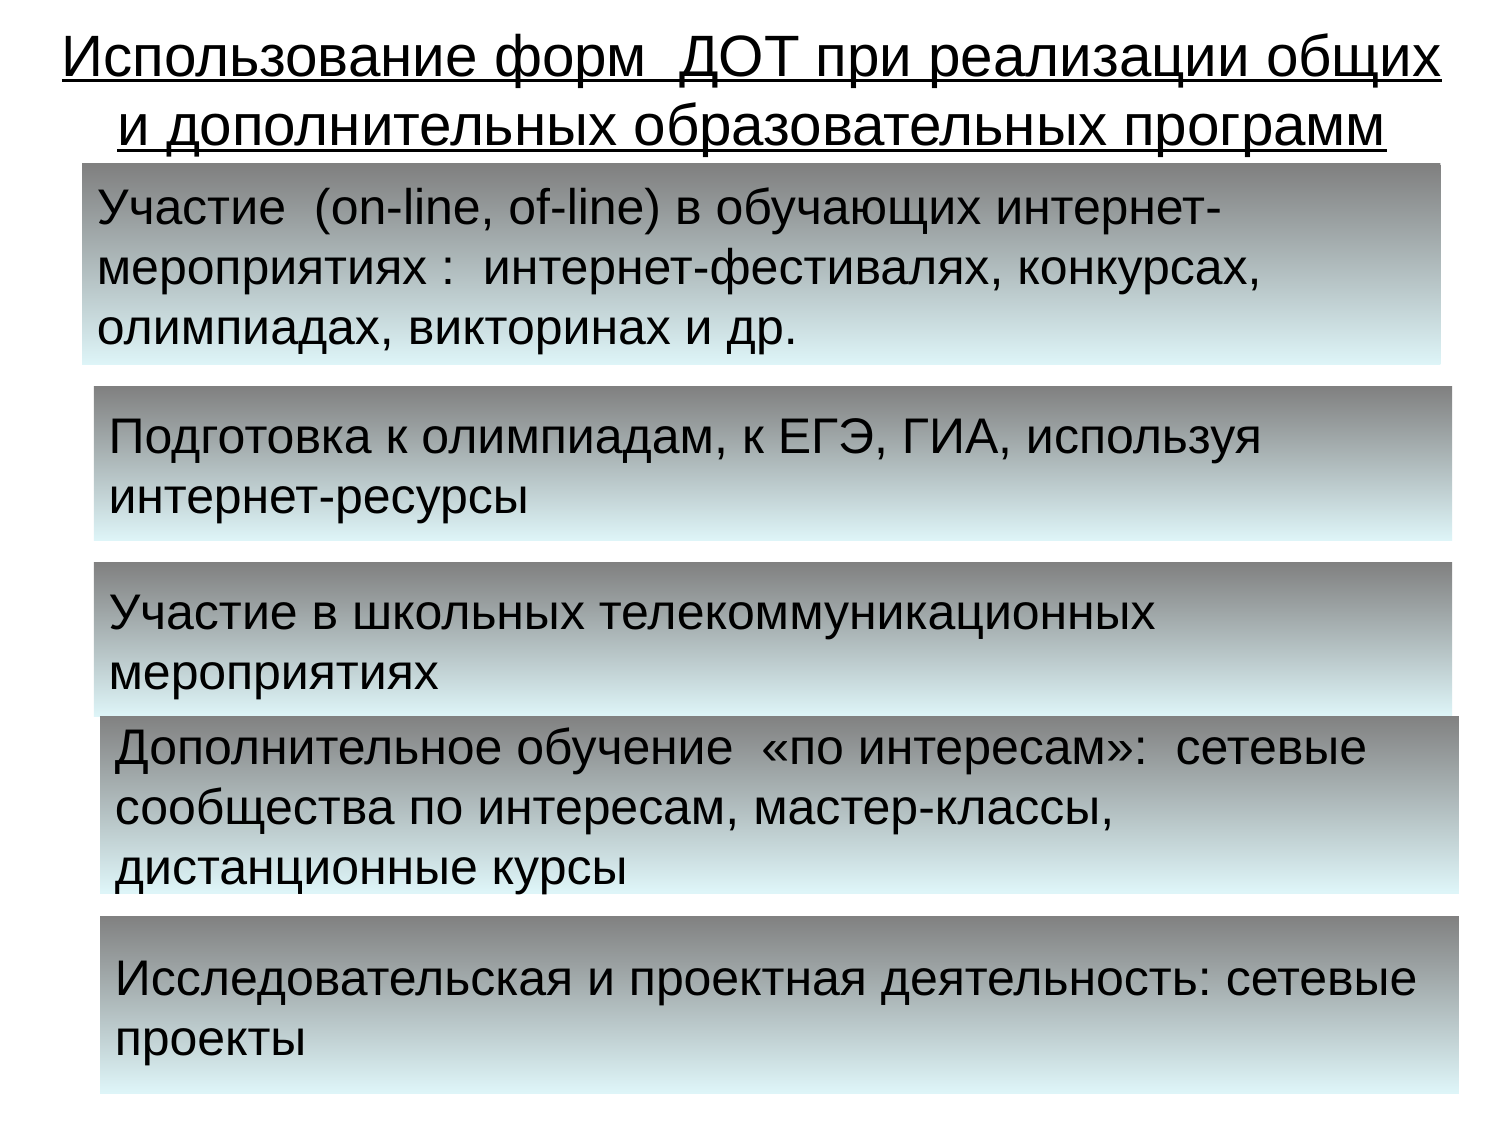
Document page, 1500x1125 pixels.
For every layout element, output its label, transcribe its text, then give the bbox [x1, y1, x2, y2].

text_box Дополнительное обучение «по интересам»: сетевые сообщества по интересам, мастер-классы, дистанционные курсы [100, 716, 1459, 894]
text_box Подготовка к олимпиадам, к ЕГЭ, ГИА, используя интернет-ресурсы [93, 386, 1453, 541]
text_box Участие (on-line, of-line) в обучающих интернет-мероприятиях : интернет-фестивалях, конкурсах, олимпиадах, викторинах и др. [82, 163, 1441, 365]
title Использование форм ДОТ при реализации общих и дополнительных образовательных программ [34, 34, 1470, 141]
text_box Исследовательская и проектная деятельность: сетевые проекты [100, 916, 1459, 1094]
text_box Участие в школьных телекоммуникационных мероприятиях [93, 562, 1453, 717]
